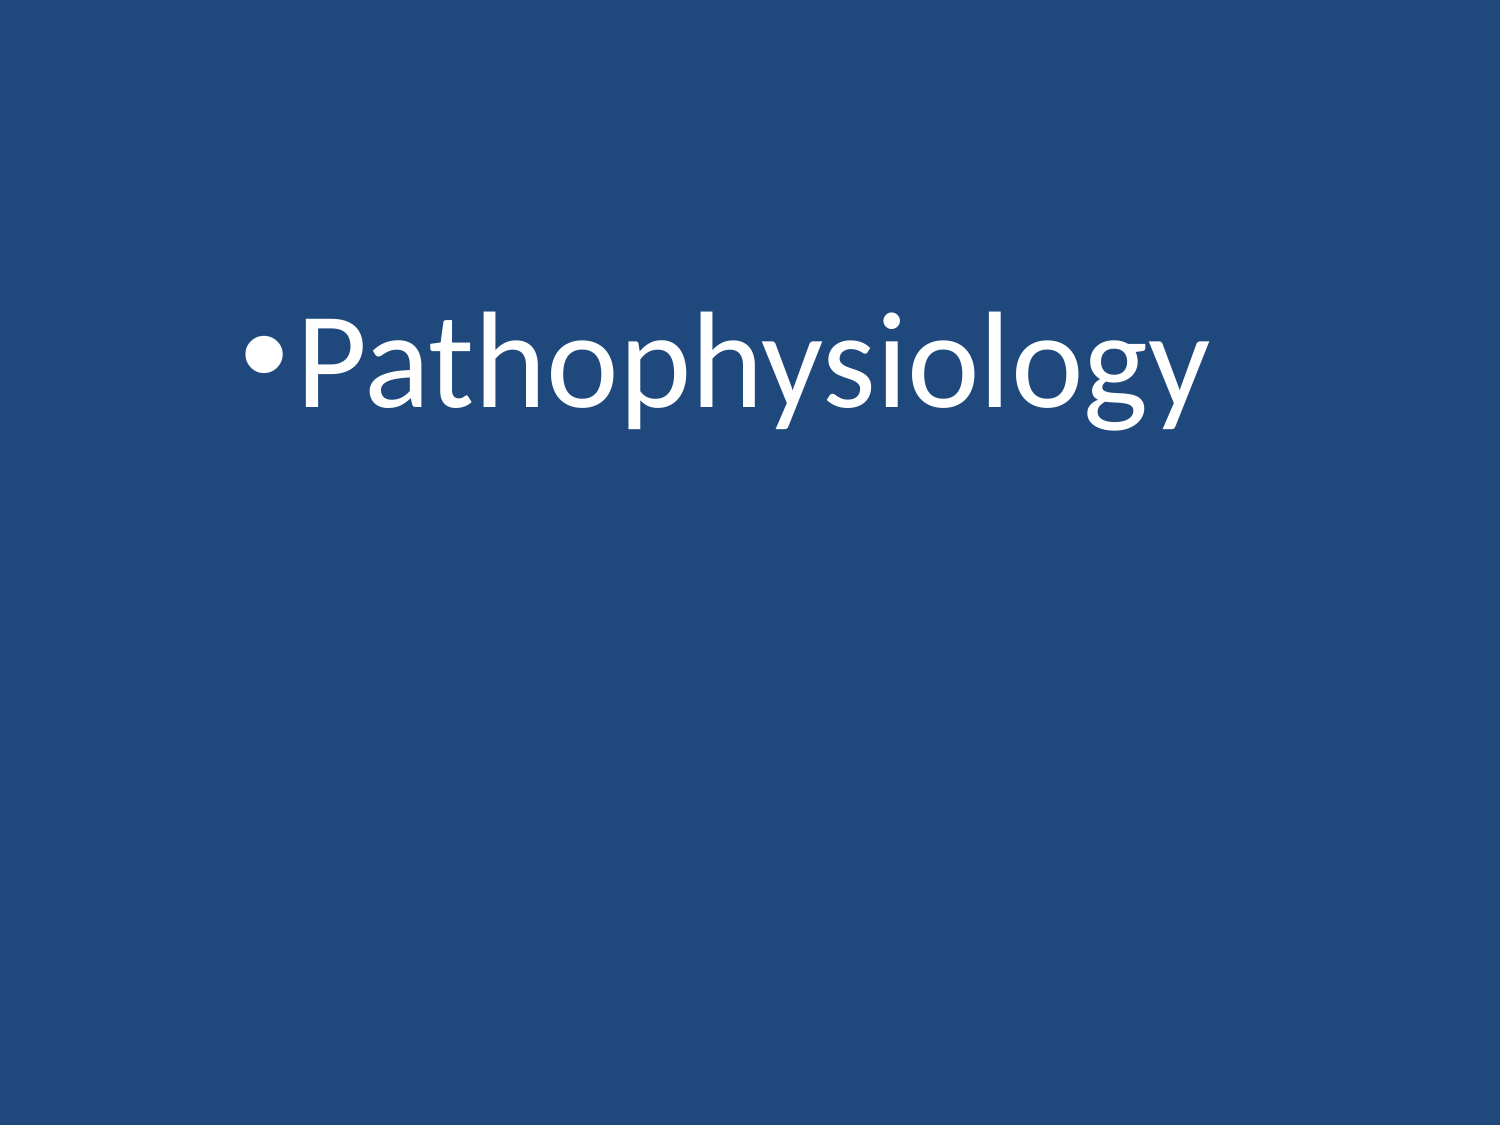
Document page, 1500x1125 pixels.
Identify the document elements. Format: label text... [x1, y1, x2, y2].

list Pathophysiology [225, 262, 1500, 1005]
